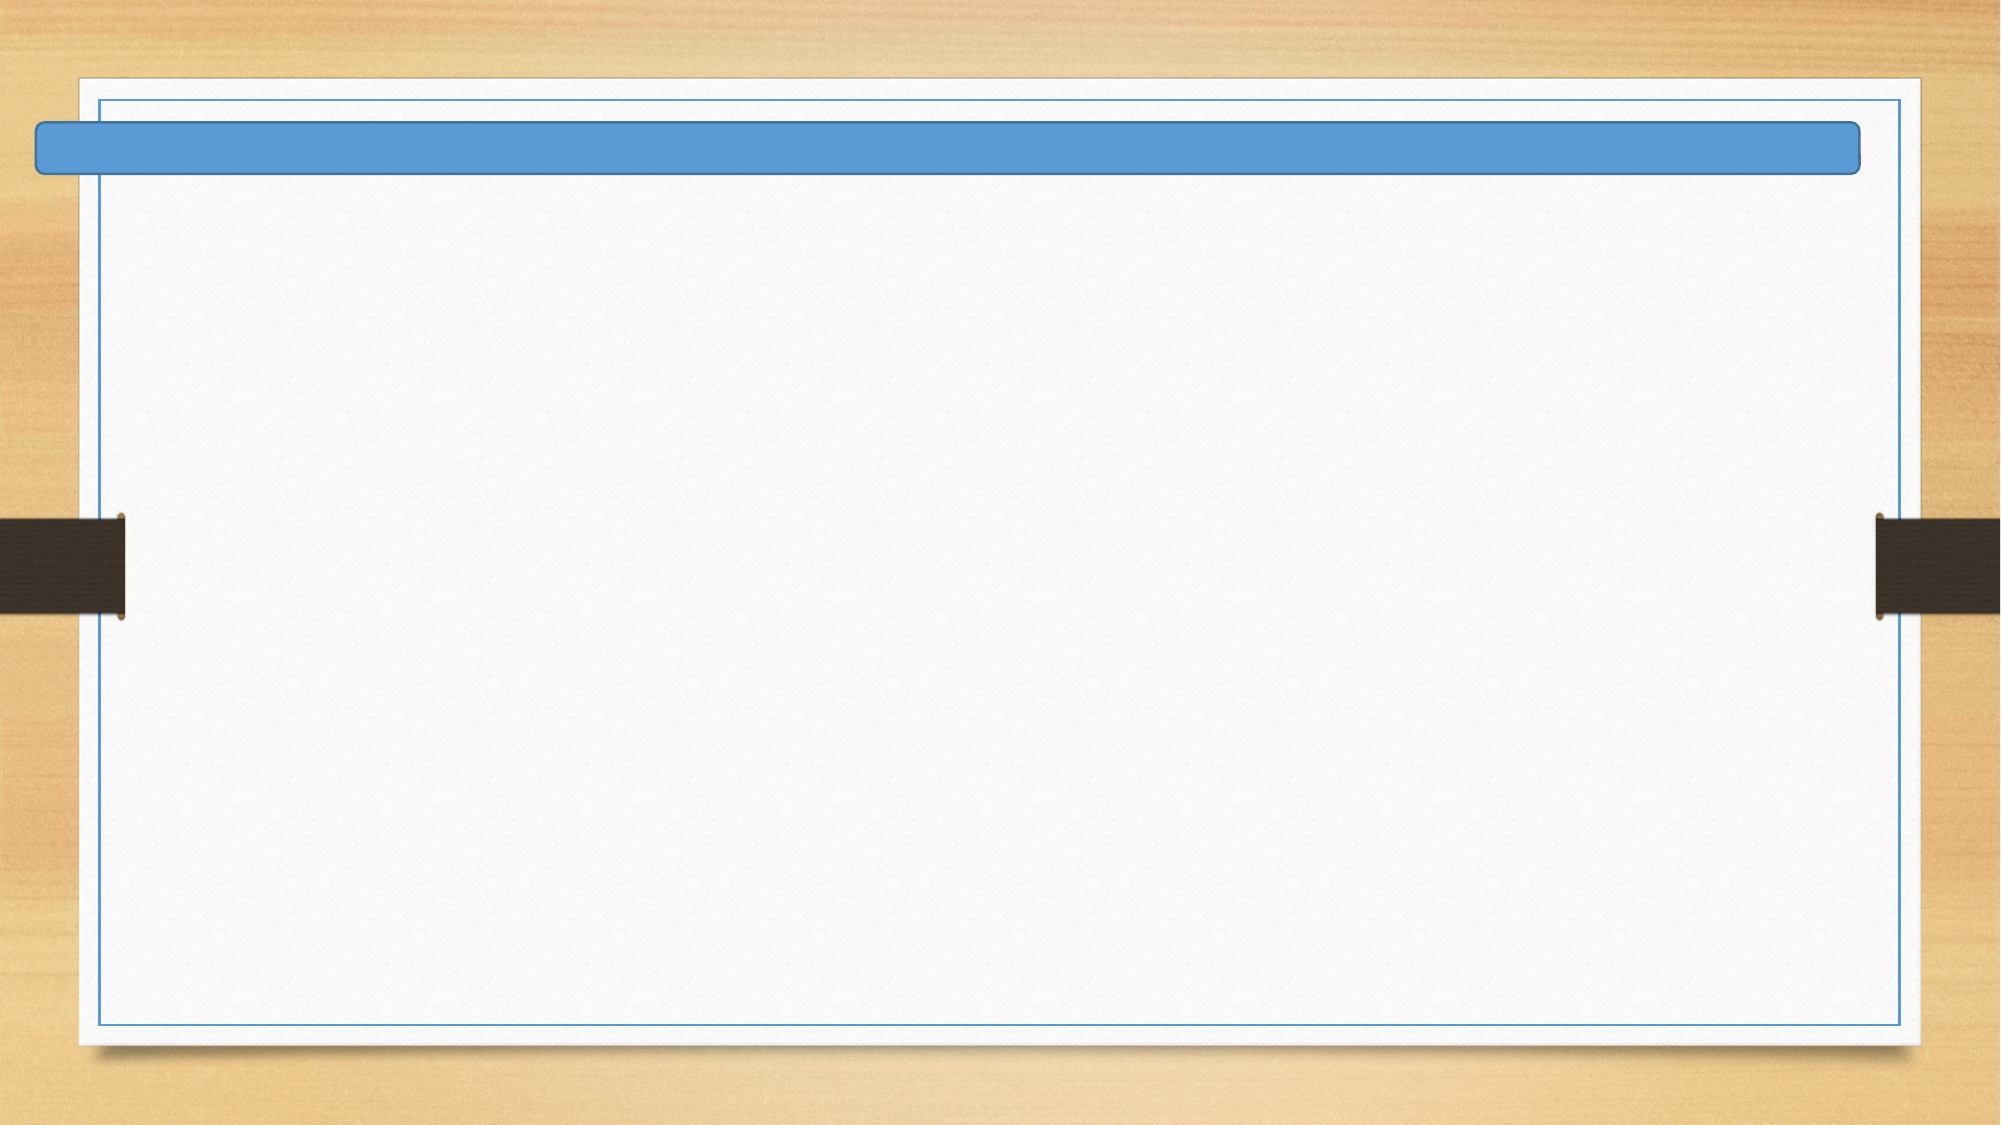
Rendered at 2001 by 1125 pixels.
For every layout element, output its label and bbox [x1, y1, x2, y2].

text_box [34, 121, 1861, 176]
picture [0, 0, 2001, 1125]
